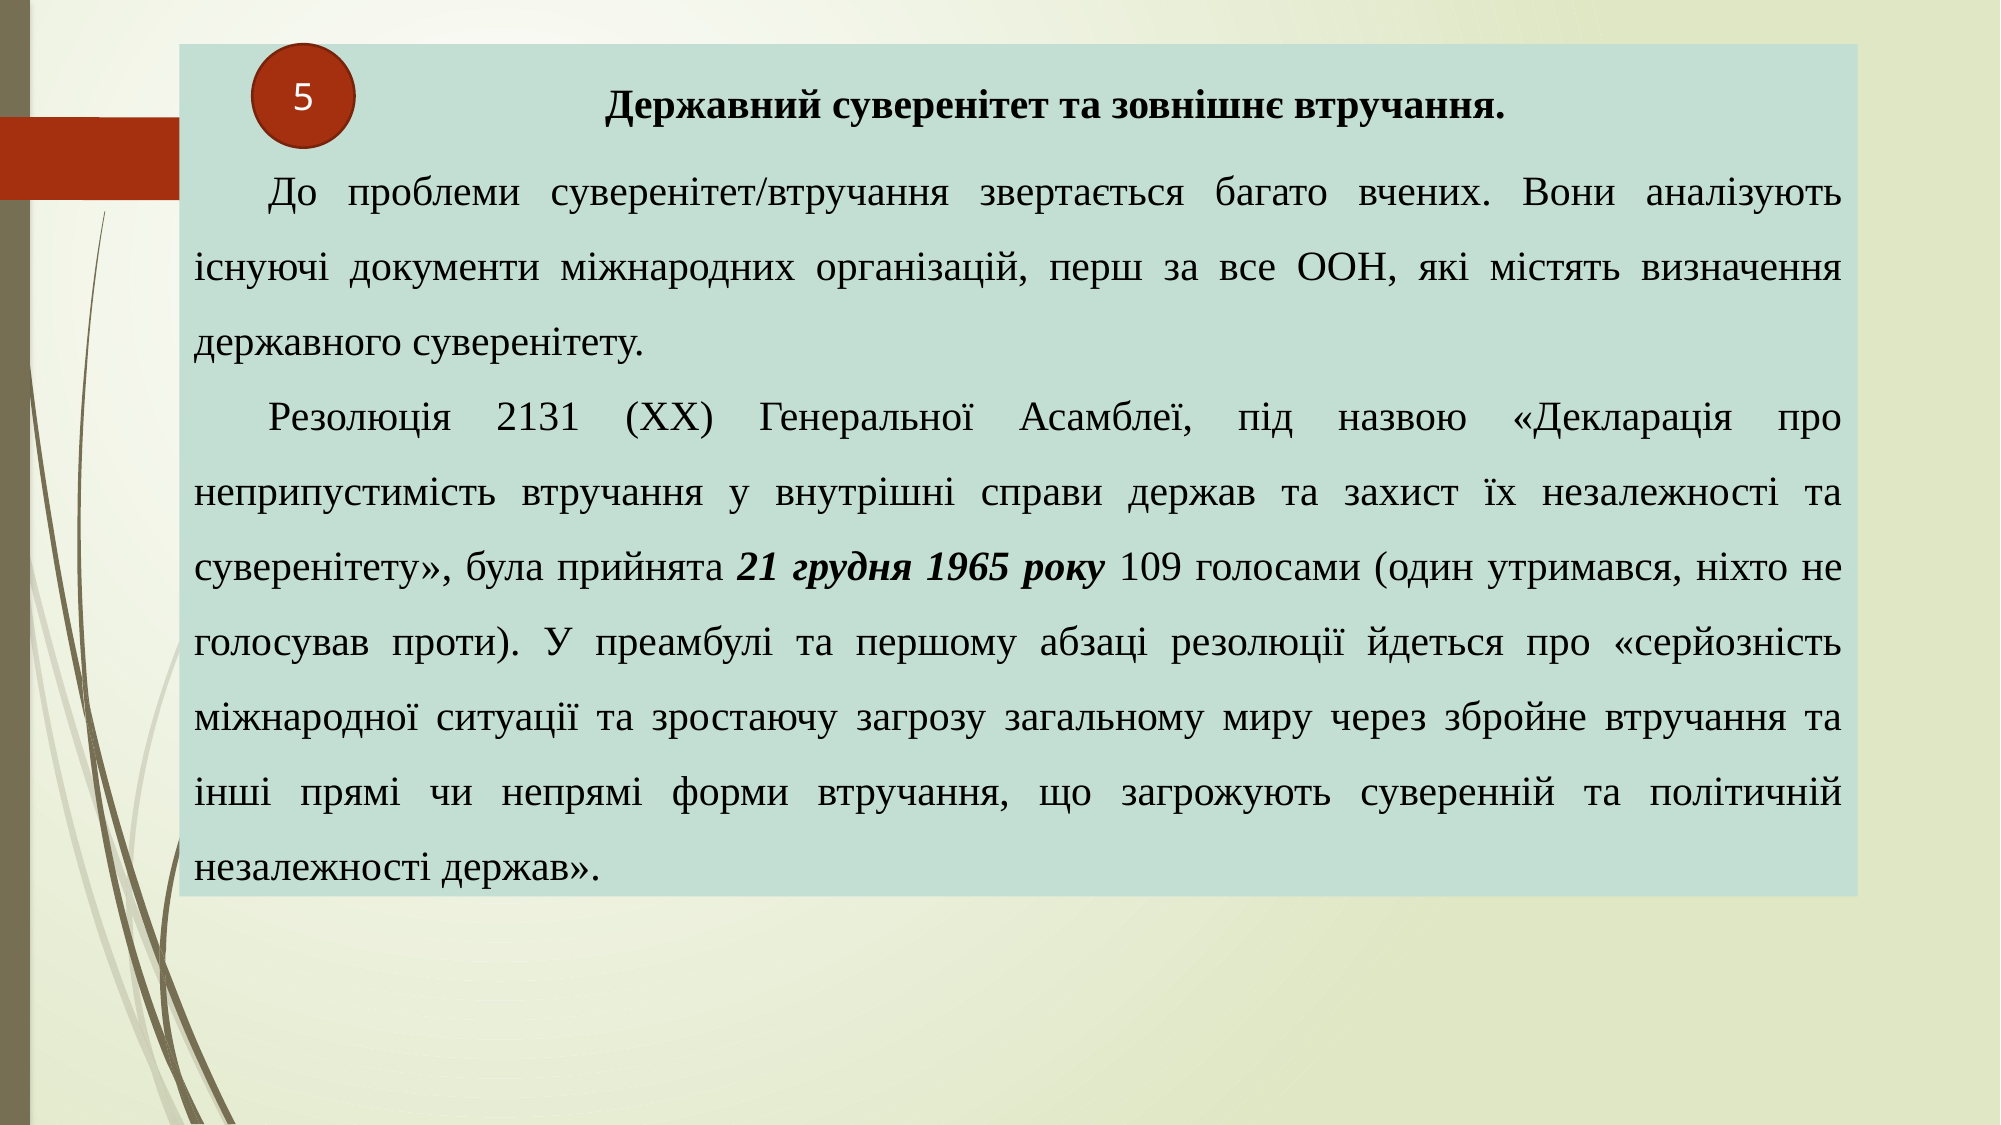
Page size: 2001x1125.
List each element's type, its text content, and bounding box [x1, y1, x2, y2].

text_box Державний суверенітет та зовнішнє втручання. До проблеми суверенітет/втручання звертається багато вчених. Вони аналізують існуючі документи міжнародних організацій, перш за все ООН, які містять визначення державного суверенітету. Резолюція 2131 (XX) Генеральної Асамблеї, під назвою «Декларація про неприпустимість втручання у внутрішні справи держав та захист їх незалежності та суверенітету», була прийнята 21 грудня 1965 року 109 голосами (один утримався, ніхто не голосував проти). У преамбулі та першому абзаці резолюції йдеться про «серйозність міжнародної ситуації та зростаючу загрозу загальному миру через збройне втручання та інші прямі чи непрямі форми втручання, що загрожують суверенній та політичній незалежності держав». [179, 44, 1858, 897]
text_box 5 [250, 42, 356, 149]
